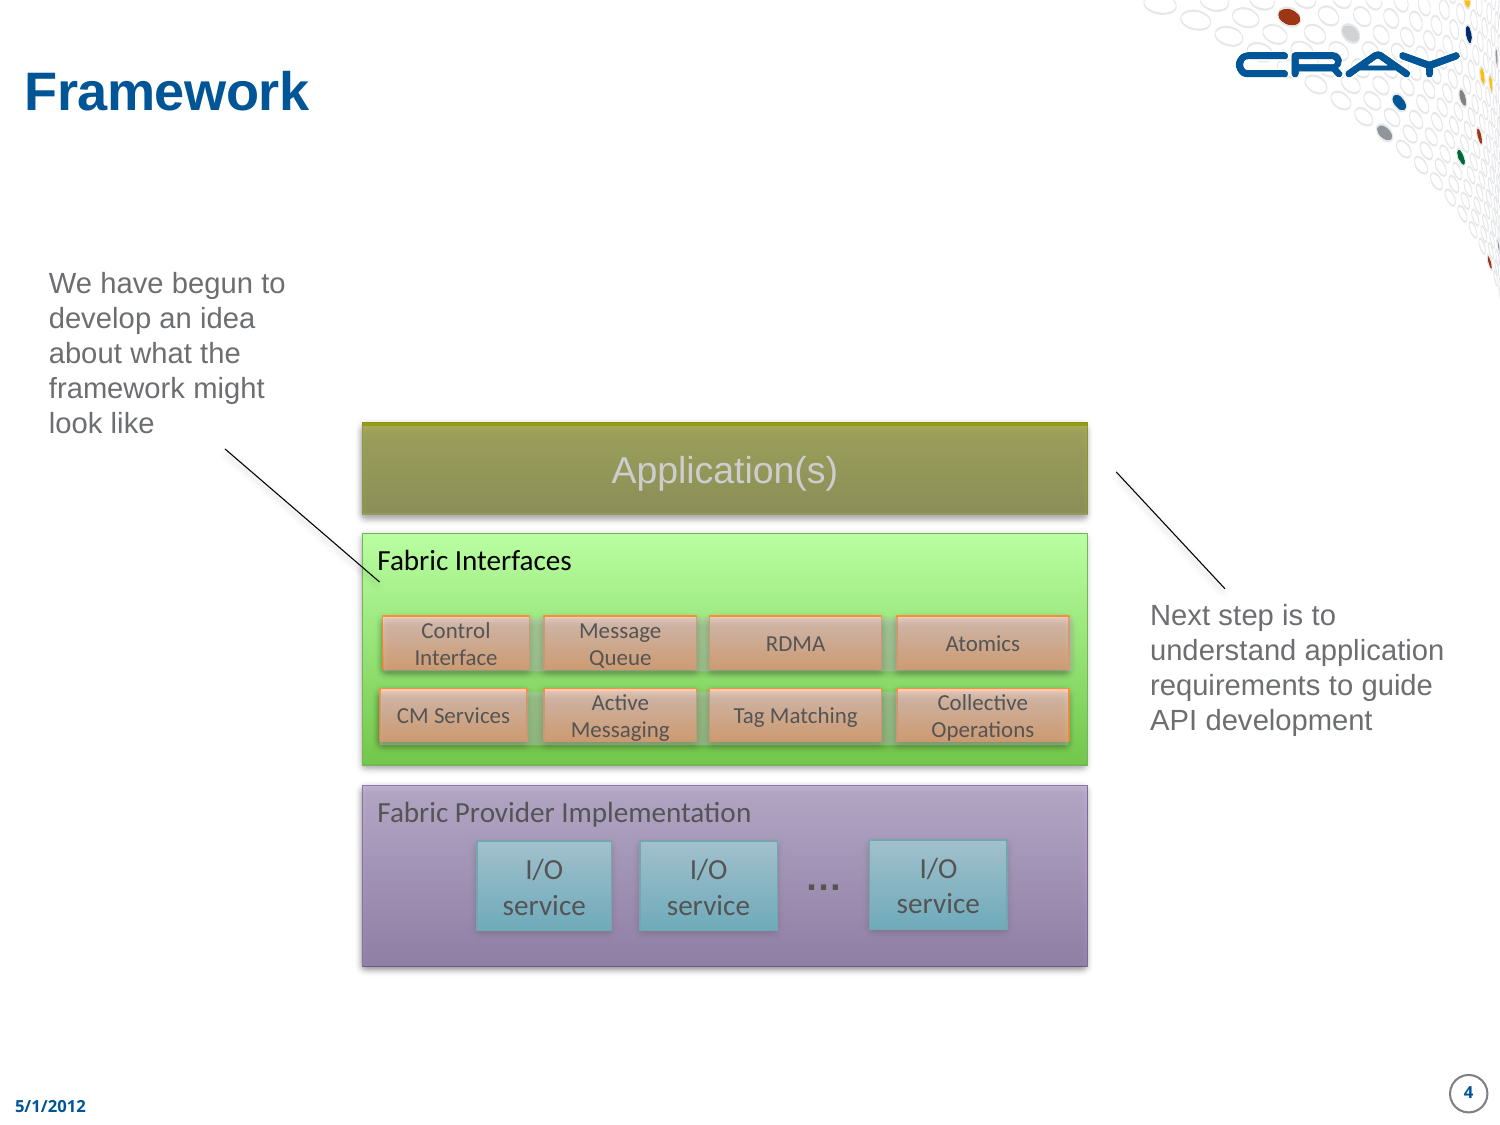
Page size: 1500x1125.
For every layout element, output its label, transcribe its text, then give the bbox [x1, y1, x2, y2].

text_box [362, 785, 1088, 967]
text_box Next step is to understand application requirements to guide API development [1135, 588, 1468, 744]
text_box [1115, 471, 1226, 589]
text_box Fabric Interfaces [362, 533, 1088, 766]
slide_number 4 [1448, 1073, 1489, 1114]
text_box [383, 617, 1073, 672]
text_box [379, 691, 1069, 746]
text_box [224, 448, 380, 583]
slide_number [0, 1087, 350, 1125]
text_box [362, 425, 1088, 519]
title Framework [24, 24, 1225, 163]
text_box We have begun to develop an idea about what the framework might look like [34, 257, 342, 447]
